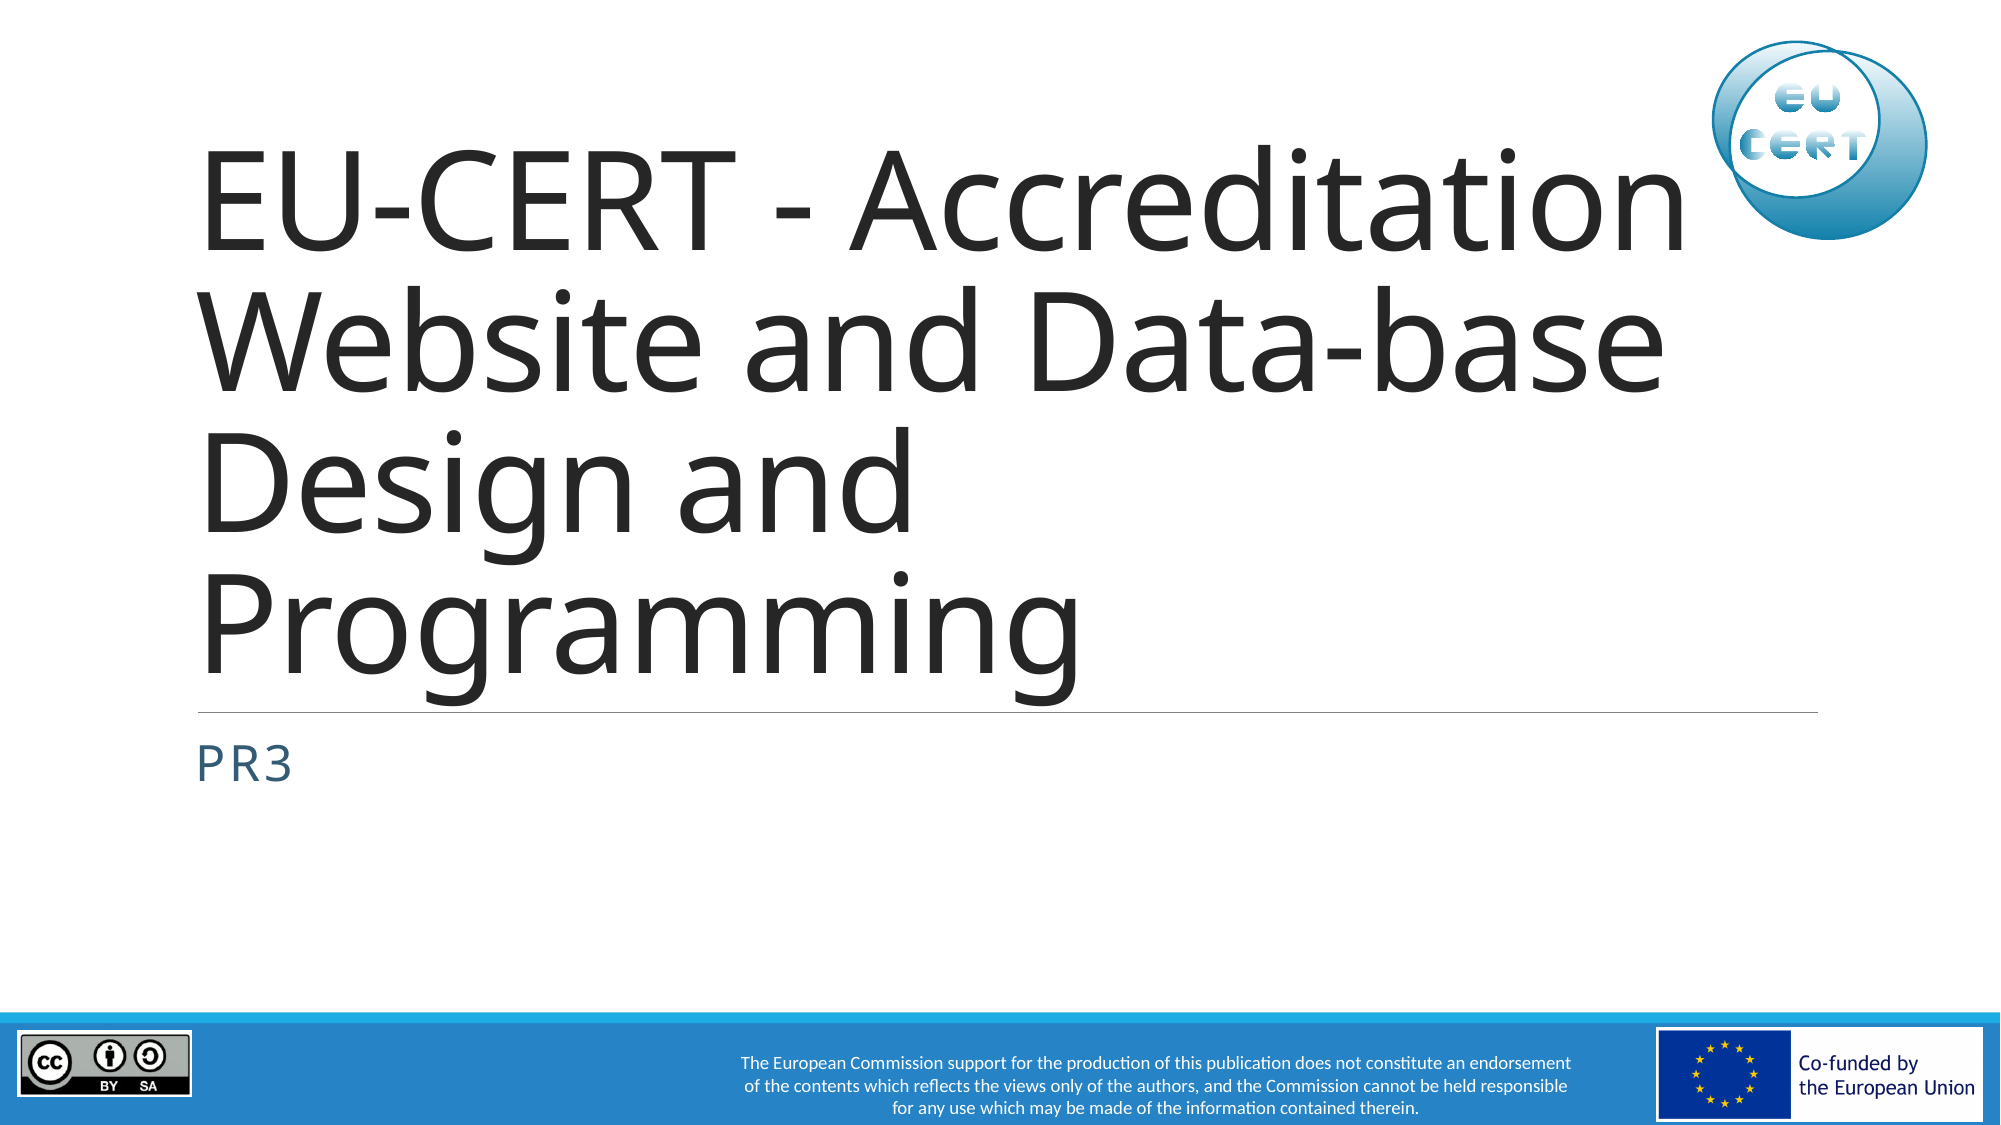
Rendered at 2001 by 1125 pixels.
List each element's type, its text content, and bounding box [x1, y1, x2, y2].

picture [1656, 1027, 1983, 1122]
picture [17, 1030, 192, 1097]
title EU-CERT - Accreditation Website and Data-base Design and Programming [180, 124, 1830, 710]
list PR3 [180, 730, 1830, 918]
